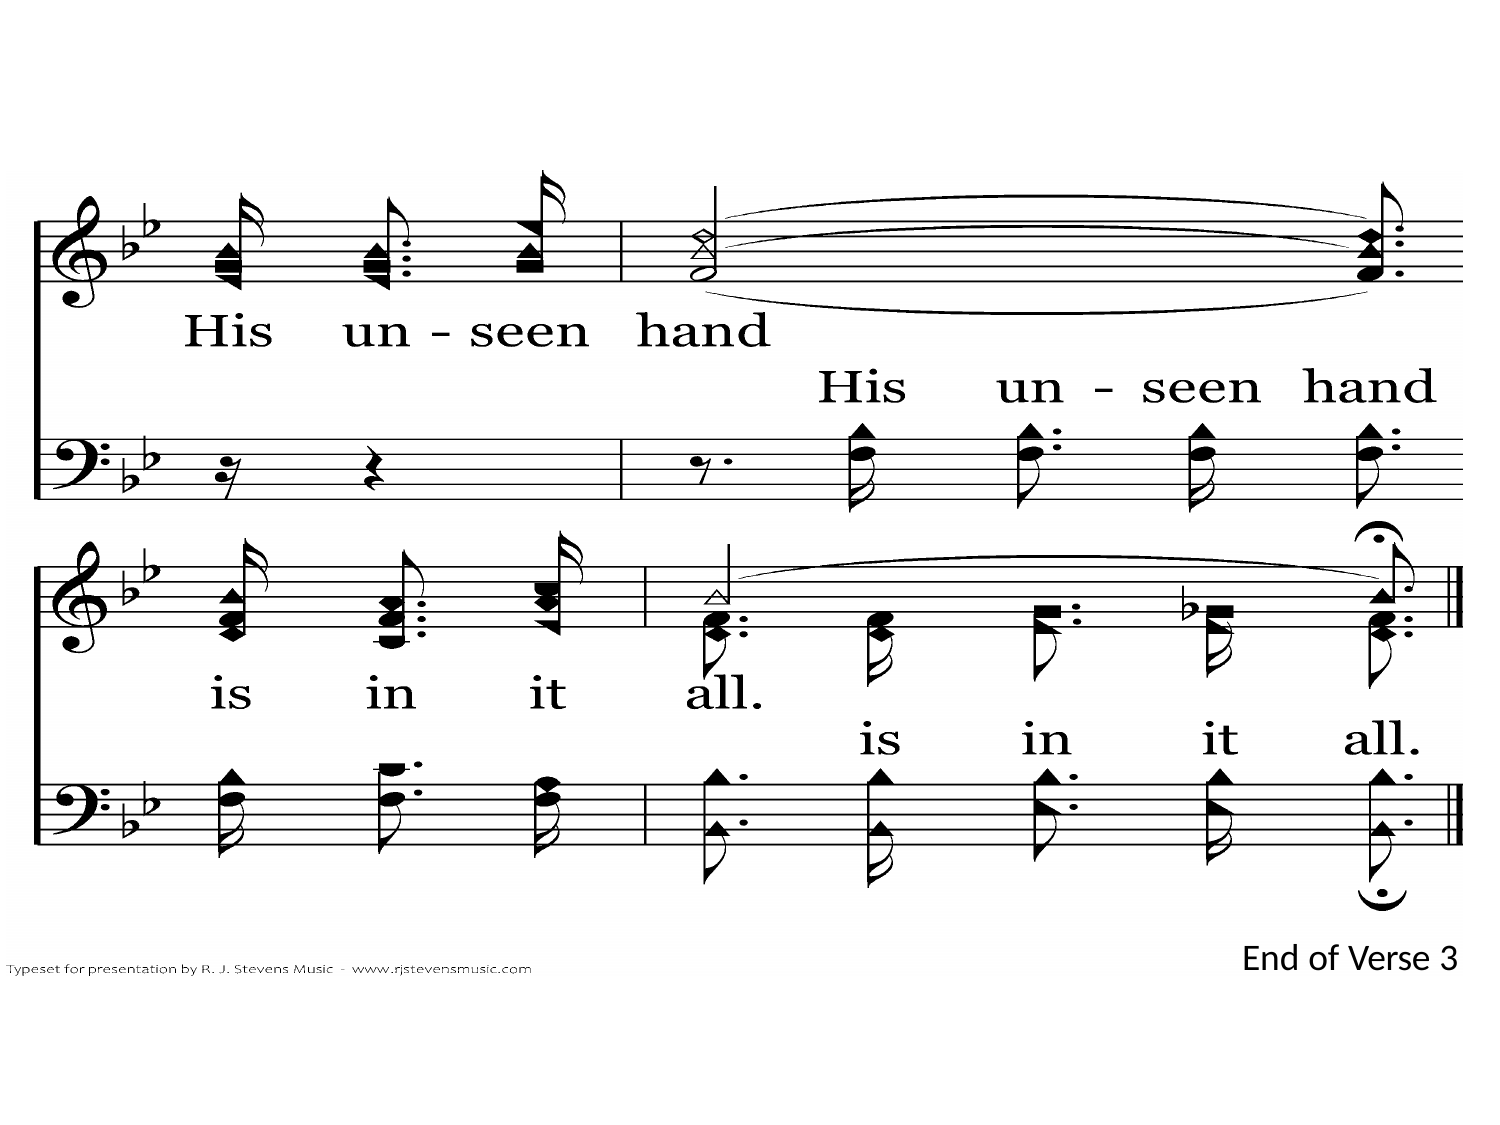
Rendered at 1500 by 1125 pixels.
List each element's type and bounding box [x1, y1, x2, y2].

picture [5, 169, 1463, 976]
